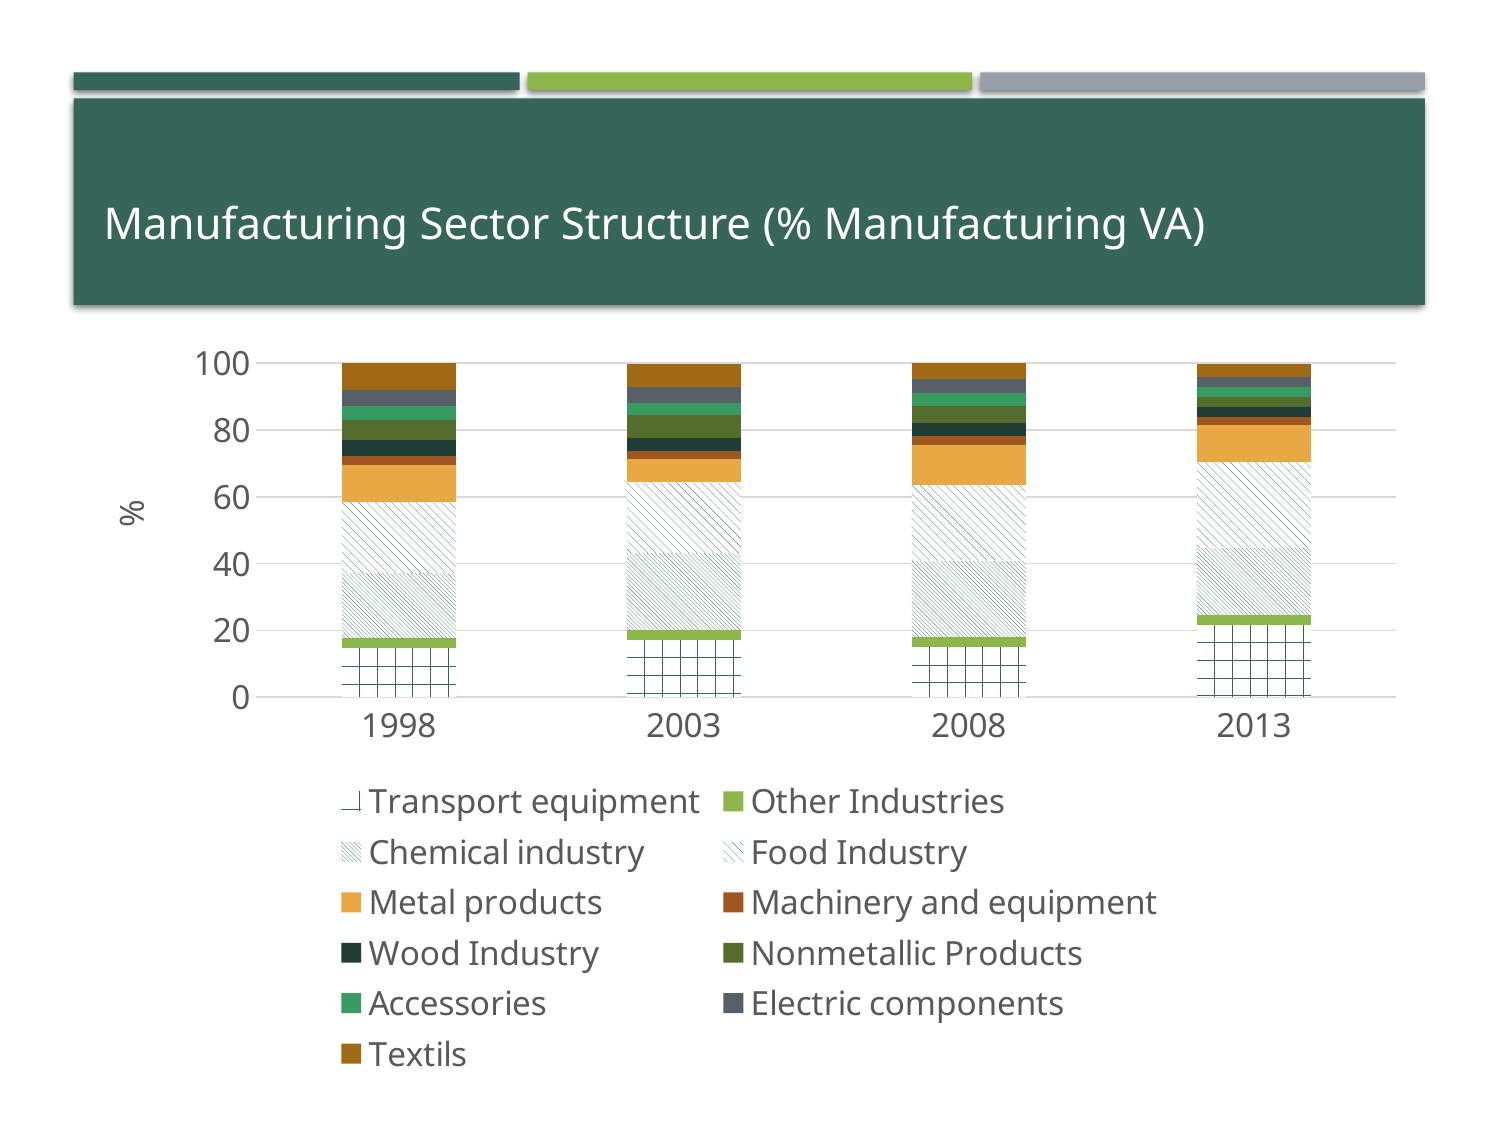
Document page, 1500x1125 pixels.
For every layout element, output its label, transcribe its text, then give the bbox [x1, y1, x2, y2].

title Manufacturing Sector Structure (% Manufacturing VA) [88, 160, 1400, 256]
chart [76, 325, 1424, 1083]
